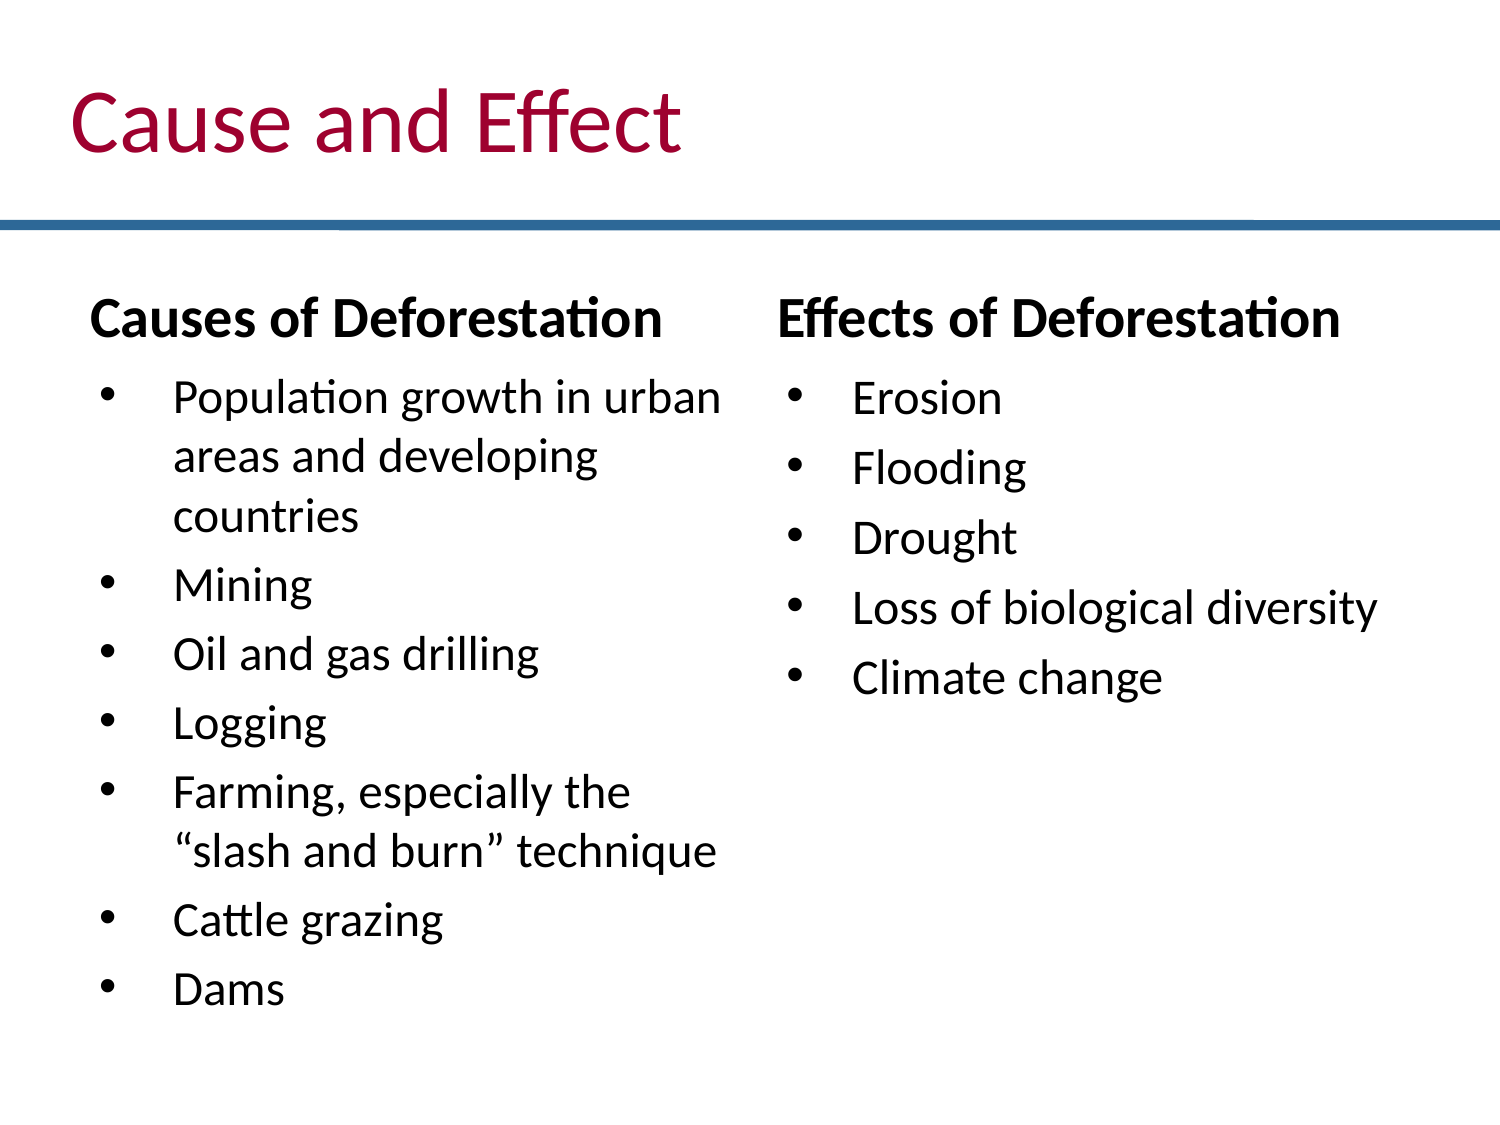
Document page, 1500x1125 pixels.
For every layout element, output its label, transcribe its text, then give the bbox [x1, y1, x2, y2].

list Erosion Flooding Drought Loss of biological diversity Climate change [761, 356, 1426, 1006]
list Population growth in urban areas and developing countries Mining Oil and gas drilling Logging Farming, especially the “slash and burn” technique Cattle grazing Dams [74, 356, 738, 1051]
list Causes of Deforestation [74, 251, 738, 356]
text_box Cause and Effect [0, 0, 1500, 224]
list Effects of Deforestation [761, 251, 1426, 356]
